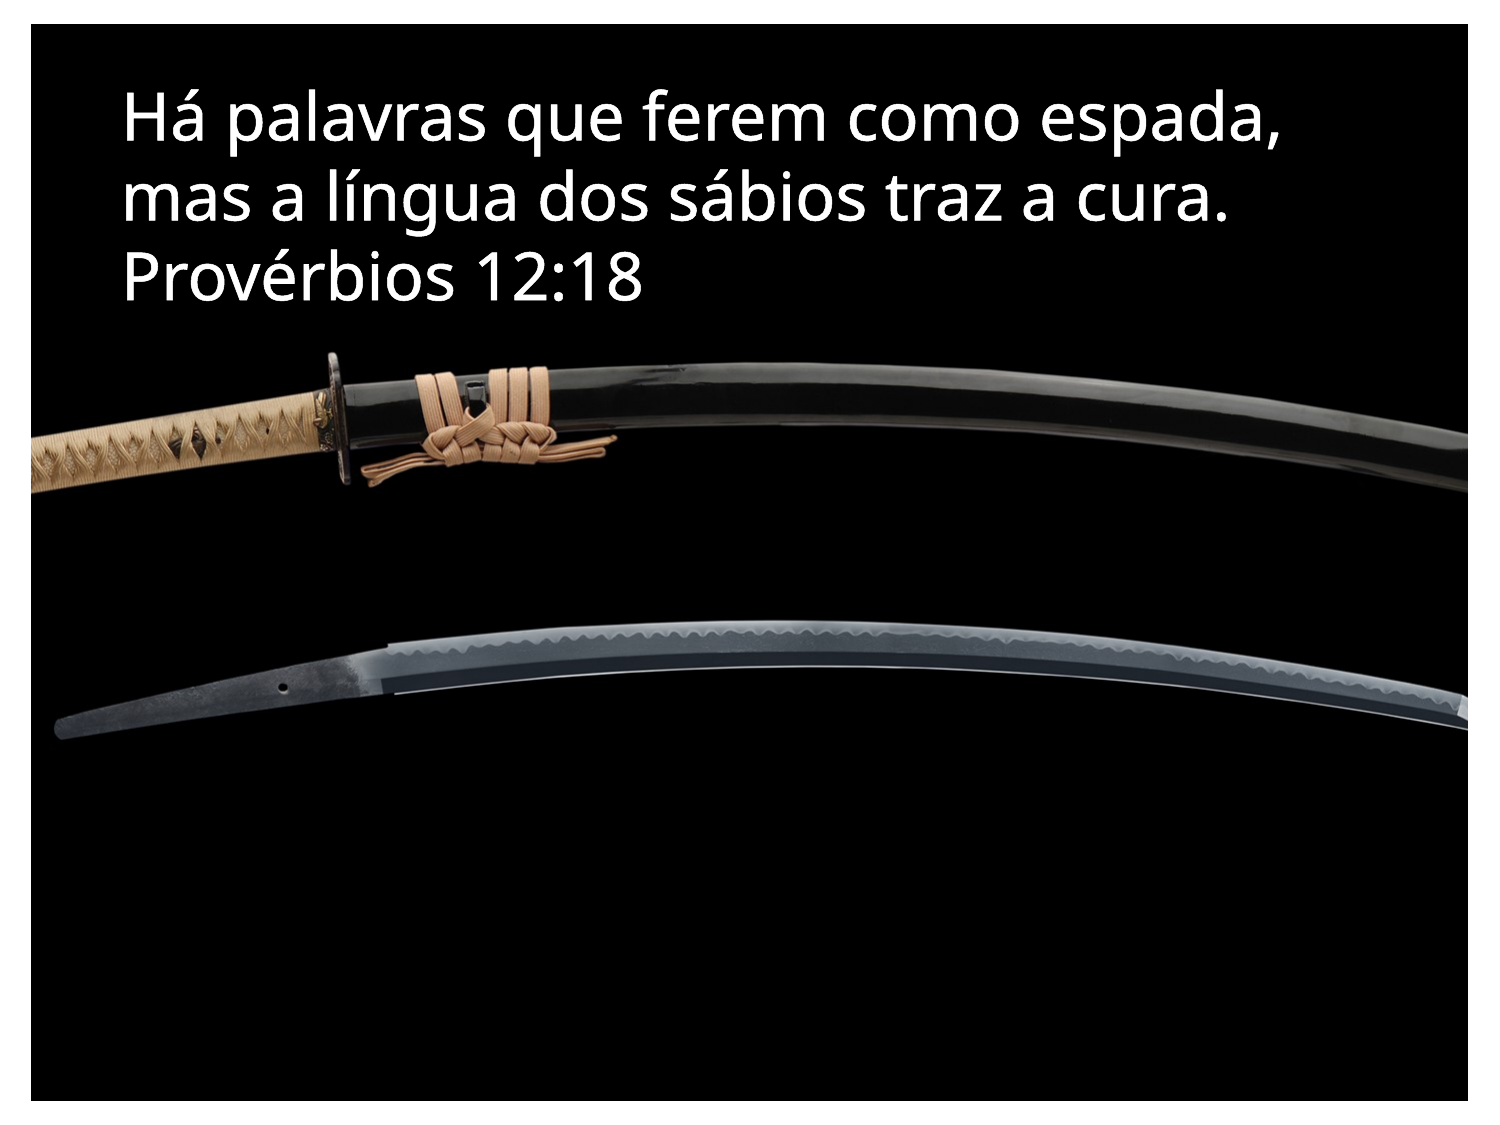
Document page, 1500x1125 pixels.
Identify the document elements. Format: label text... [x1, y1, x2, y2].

text_box [13, 5, 1487, 1119]
picture [0, 0, 1500, 1125]
text_box Há palavras que ferem como espada, mas a língua dos sábios traz a cura. Provérbios 12:18 [106, 66, 1500, 321]
